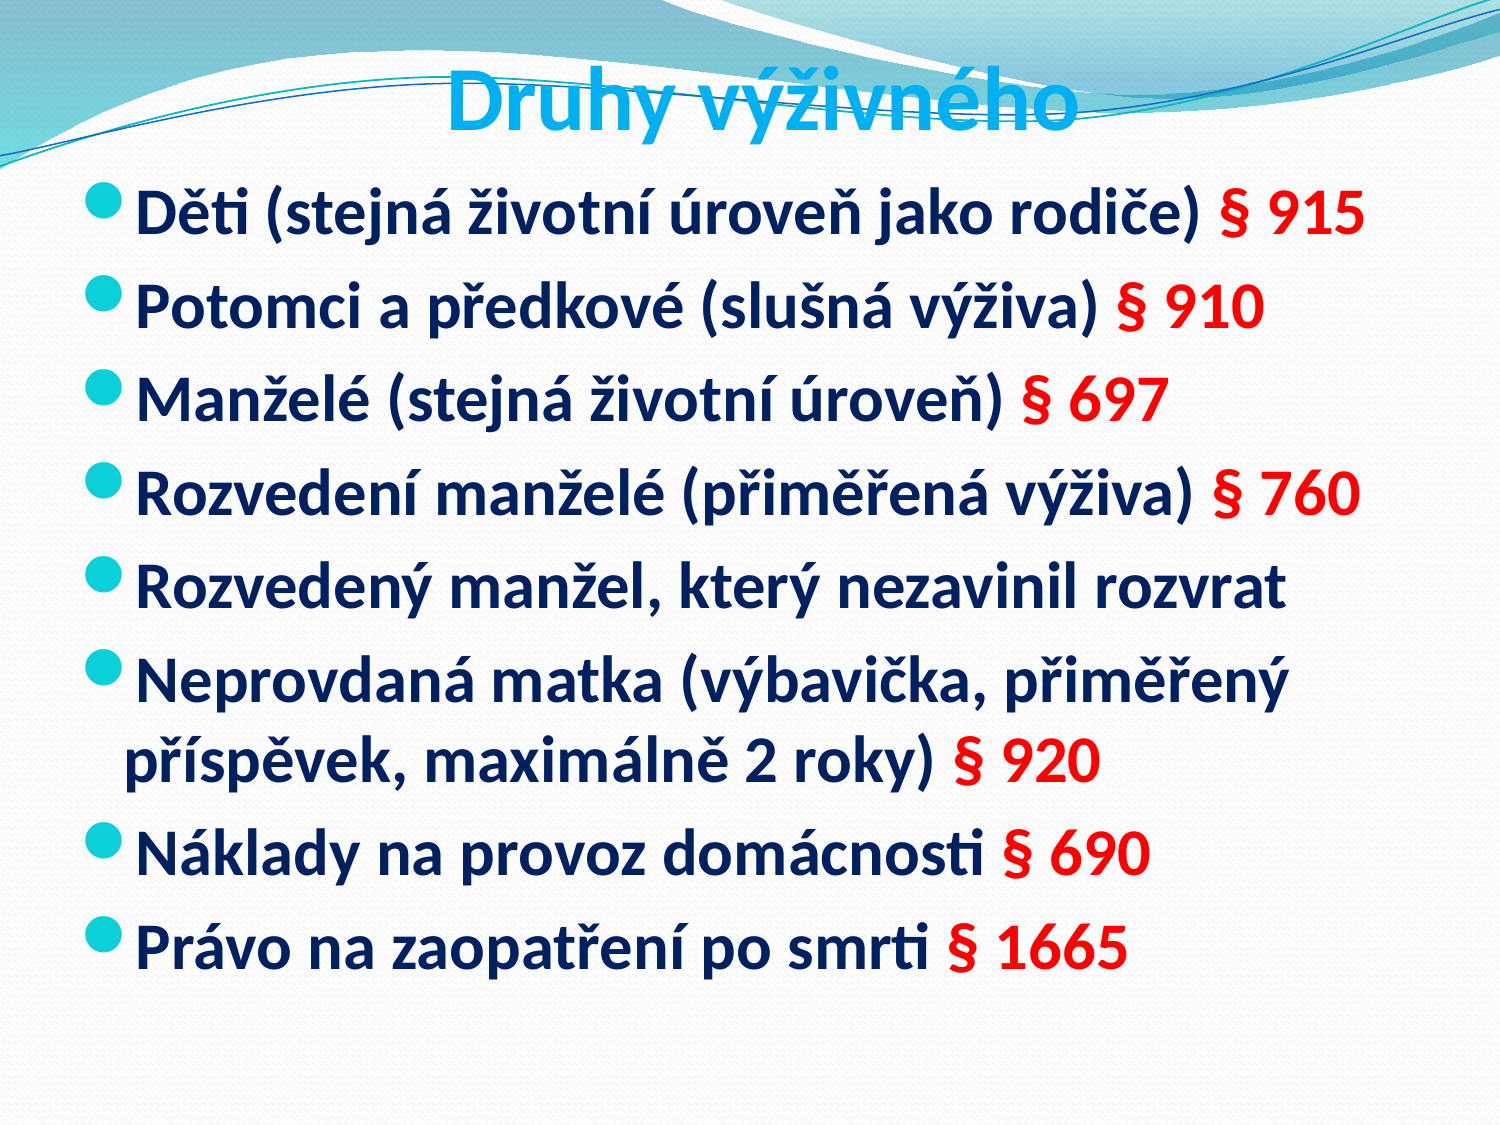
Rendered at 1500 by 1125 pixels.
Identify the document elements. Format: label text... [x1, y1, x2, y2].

title Druhy výživného [88, 30, 1439, 150]
list Děti (stejná životní úroveň jako rodiče) § 915 Potomci a předkové (slušná výživa) § 910 Manželé (stejná životní úroveň) § 697 Rozvedení manželé (přiměřená výživa) § 760 Rozvedený manžel, který nezavinil rozvrat Neprovdaná matka (výbavička, přiměřený příspěvek, maximálně 2 roky) § 920 Náklady na provoz domácnosti § 690 Právo na zaopatření po smrti § 1665 [64, 160, 1416, 1083]
